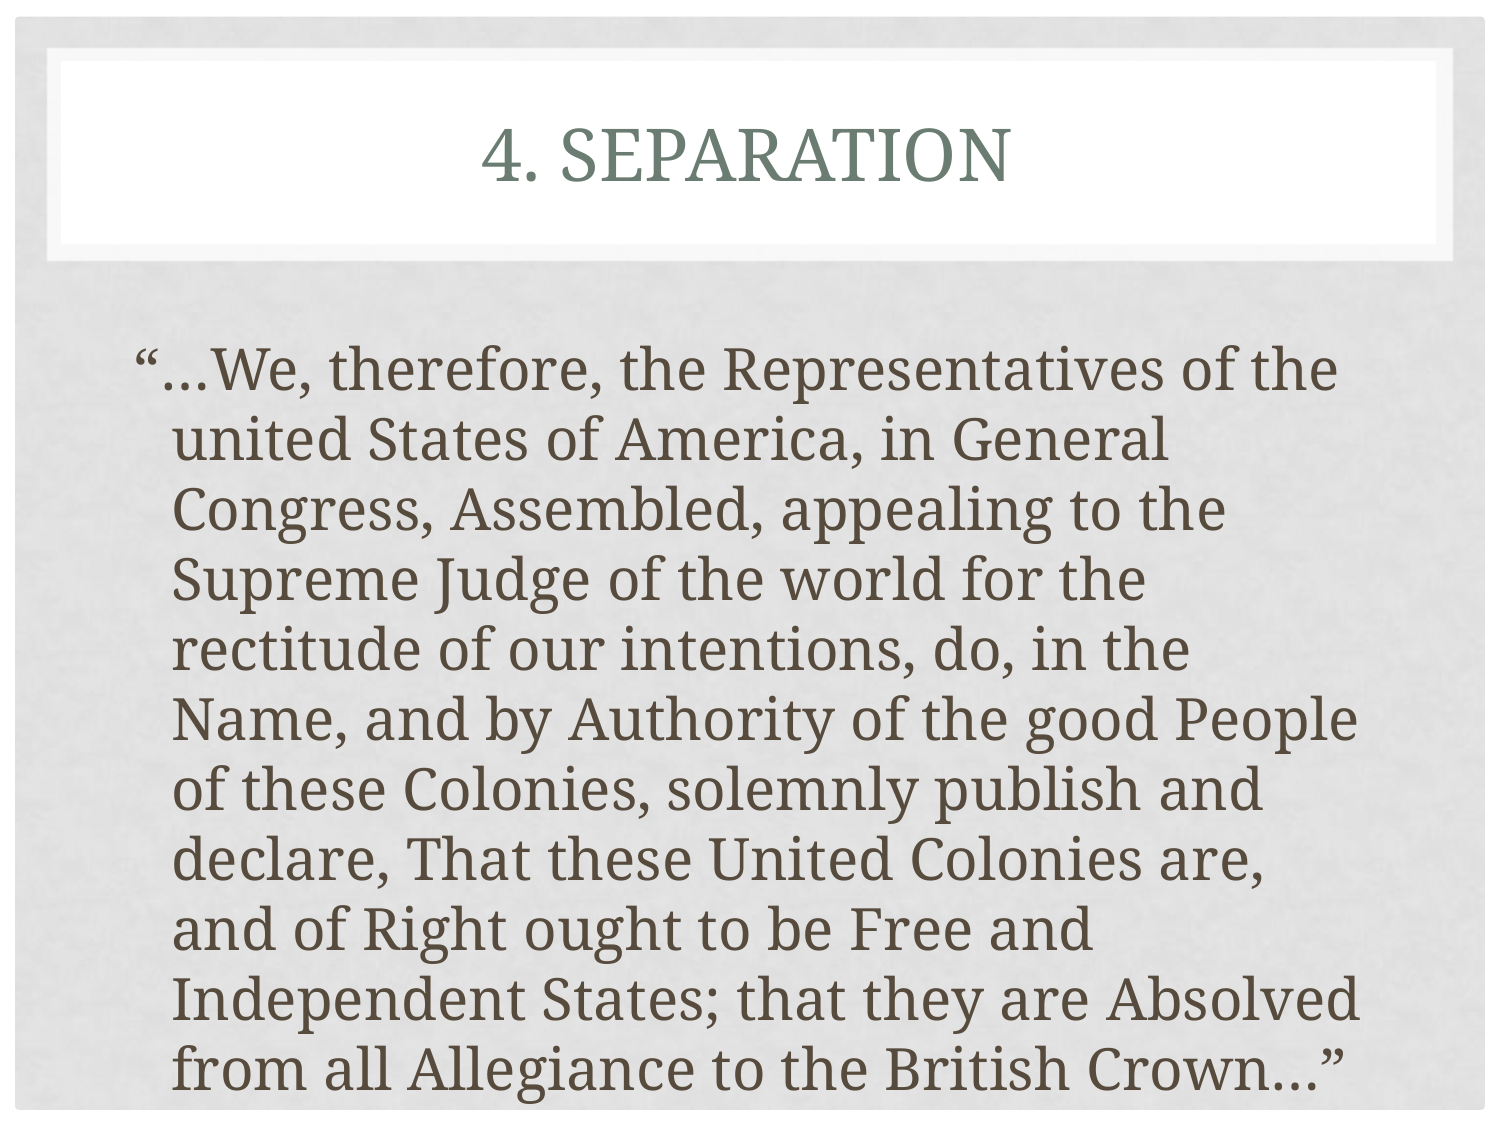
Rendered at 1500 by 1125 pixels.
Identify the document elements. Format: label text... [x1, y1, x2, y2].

list “…We, therefore, the Representatives of the united States of America, in General Congress, Assembled, appealing to the Supreme Judge of the world for the rectitude of our intentions, do, in the Name, and by Authority of the good People of these Colonies, solemnly publish and declare, That these United Colonies are, and of Right ought to be Free and Independent States; that they are Absolved from all Allegiance to the British Crown…” [99, 324, 1388, 1063]
title 4. SEPARATION [69, 66, 1425, 238]
picture [15, 16, 1485, 1110]
